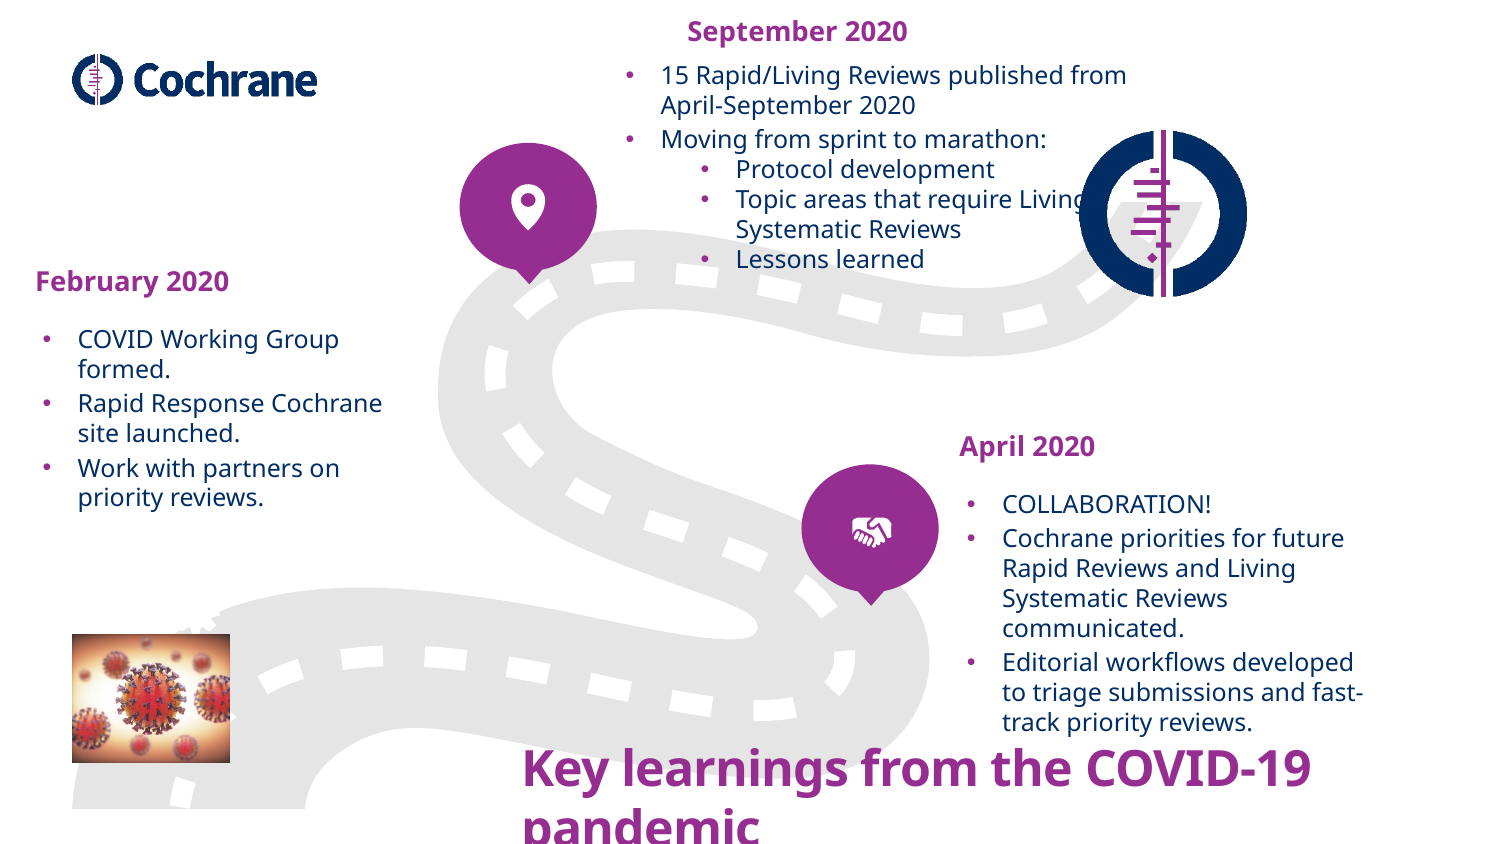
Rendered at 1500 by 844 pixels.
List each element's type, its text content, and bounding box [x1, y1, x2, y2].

text_box 15 Rapid/Living Reviews published from April-September 2020 Moving from sprint to marathon: Protocol development Topic areas that require Living Systematic Reviews Lessons learned [618, 52, 1171, 141]
text_box February 2020 [35, 258, 66, 303]
text_box COVID Working Group formed. Rapid Response Cochrane site launched. Work with partners on priority reviews. [35, 316, 66, 518]
picture [72, 54, 317, 105]
title Key learnings from the COVID-19 pandemic [521, 719, 1500, 844]
picture [71, 634, 231, 763]
text_box September 2020 [687, 8, 972, 53]
picture [1078, 130, 1247, 298]
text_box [71, 142, 1203, 810]
text_box COLLABORATION! Cochrane priorities for future Rapid Reviews and Living Systematic Reviews communicated. Editorial workflows developed to triage submissions and fast-track priority reviews. [1207, 481, 1392, 648]
